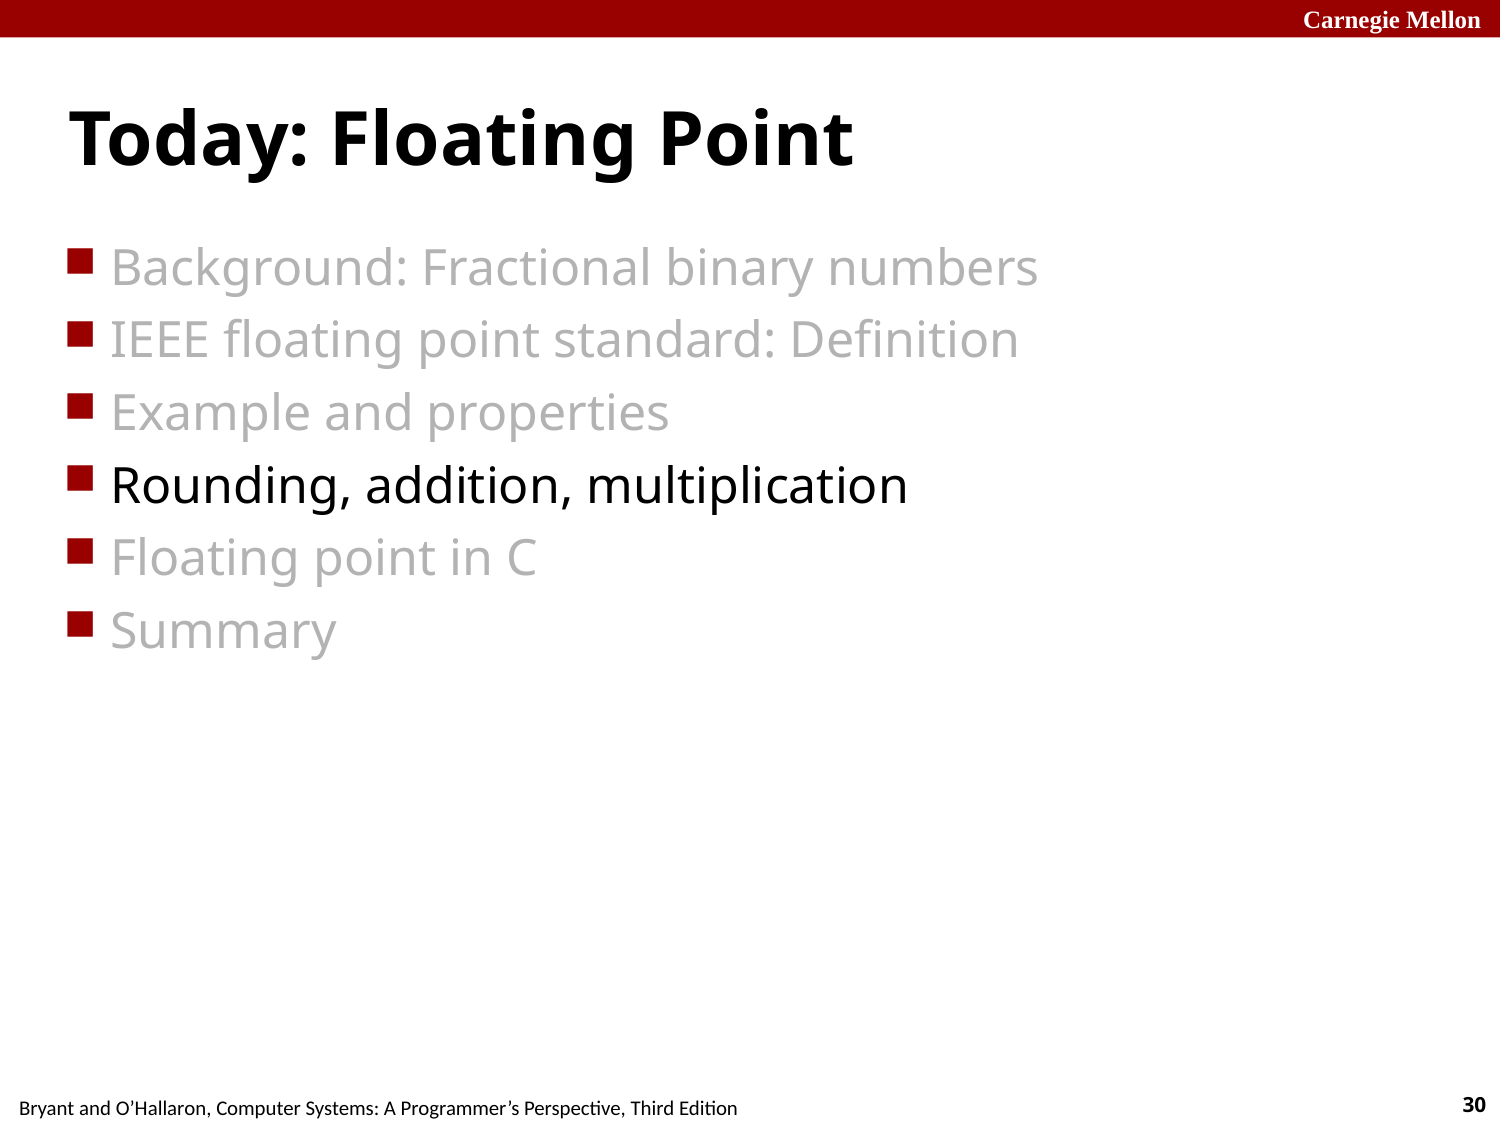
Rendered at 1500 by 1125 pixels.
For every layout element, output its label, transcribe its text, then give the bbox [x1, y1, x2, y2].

title Today: Floating Point [62, 41, 1438, 228]
list Background: Fractional binary numbers IEEE floating point standard: Definition Example and properties Rounding, addition, multiplication Floating point in C Summary [62, 228, 1438, 1122]
